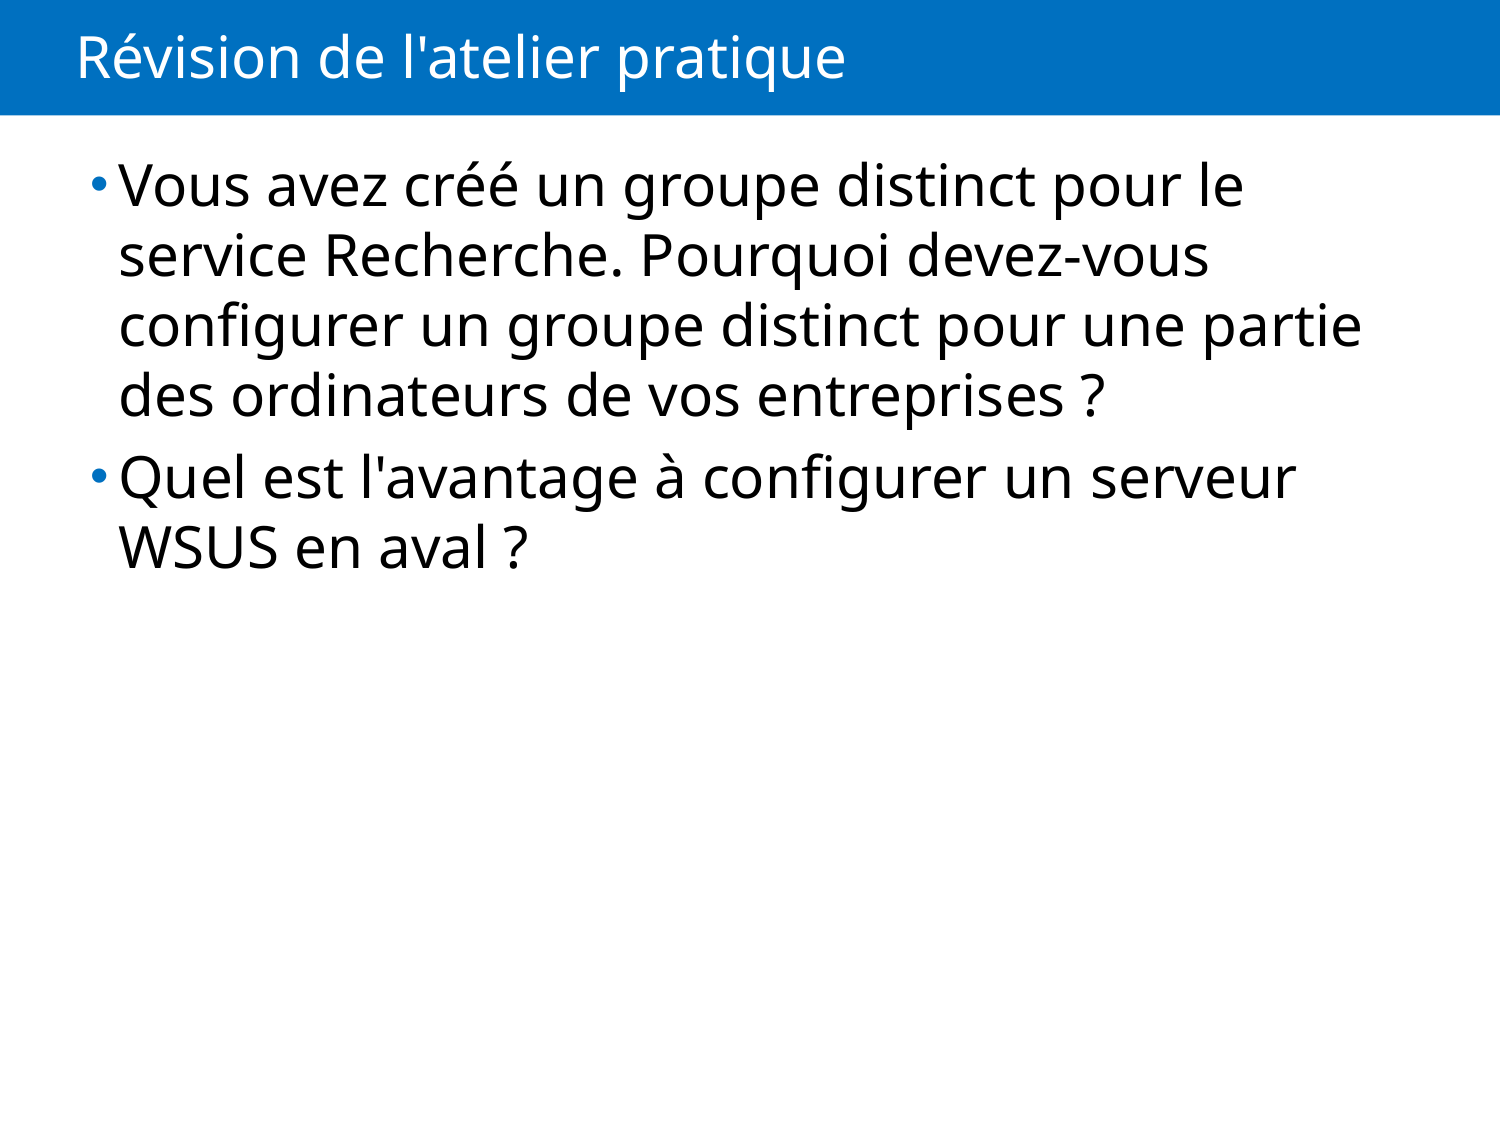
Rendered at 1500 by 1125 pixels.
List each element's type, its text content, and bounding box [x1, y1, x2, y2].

title Révision de l'atelier pratique [75, 0, 1351, 122]
text_box Vous avez créé un groupe distinct pour le service Recherche. Pourquoi devez-vous configurer un groupe distinct pour une partie des ordinateurs de vos entreprises ? Quel est l'avantage à configurer un serveur WSUS en aval ? [75, 140, 1408, 660]
